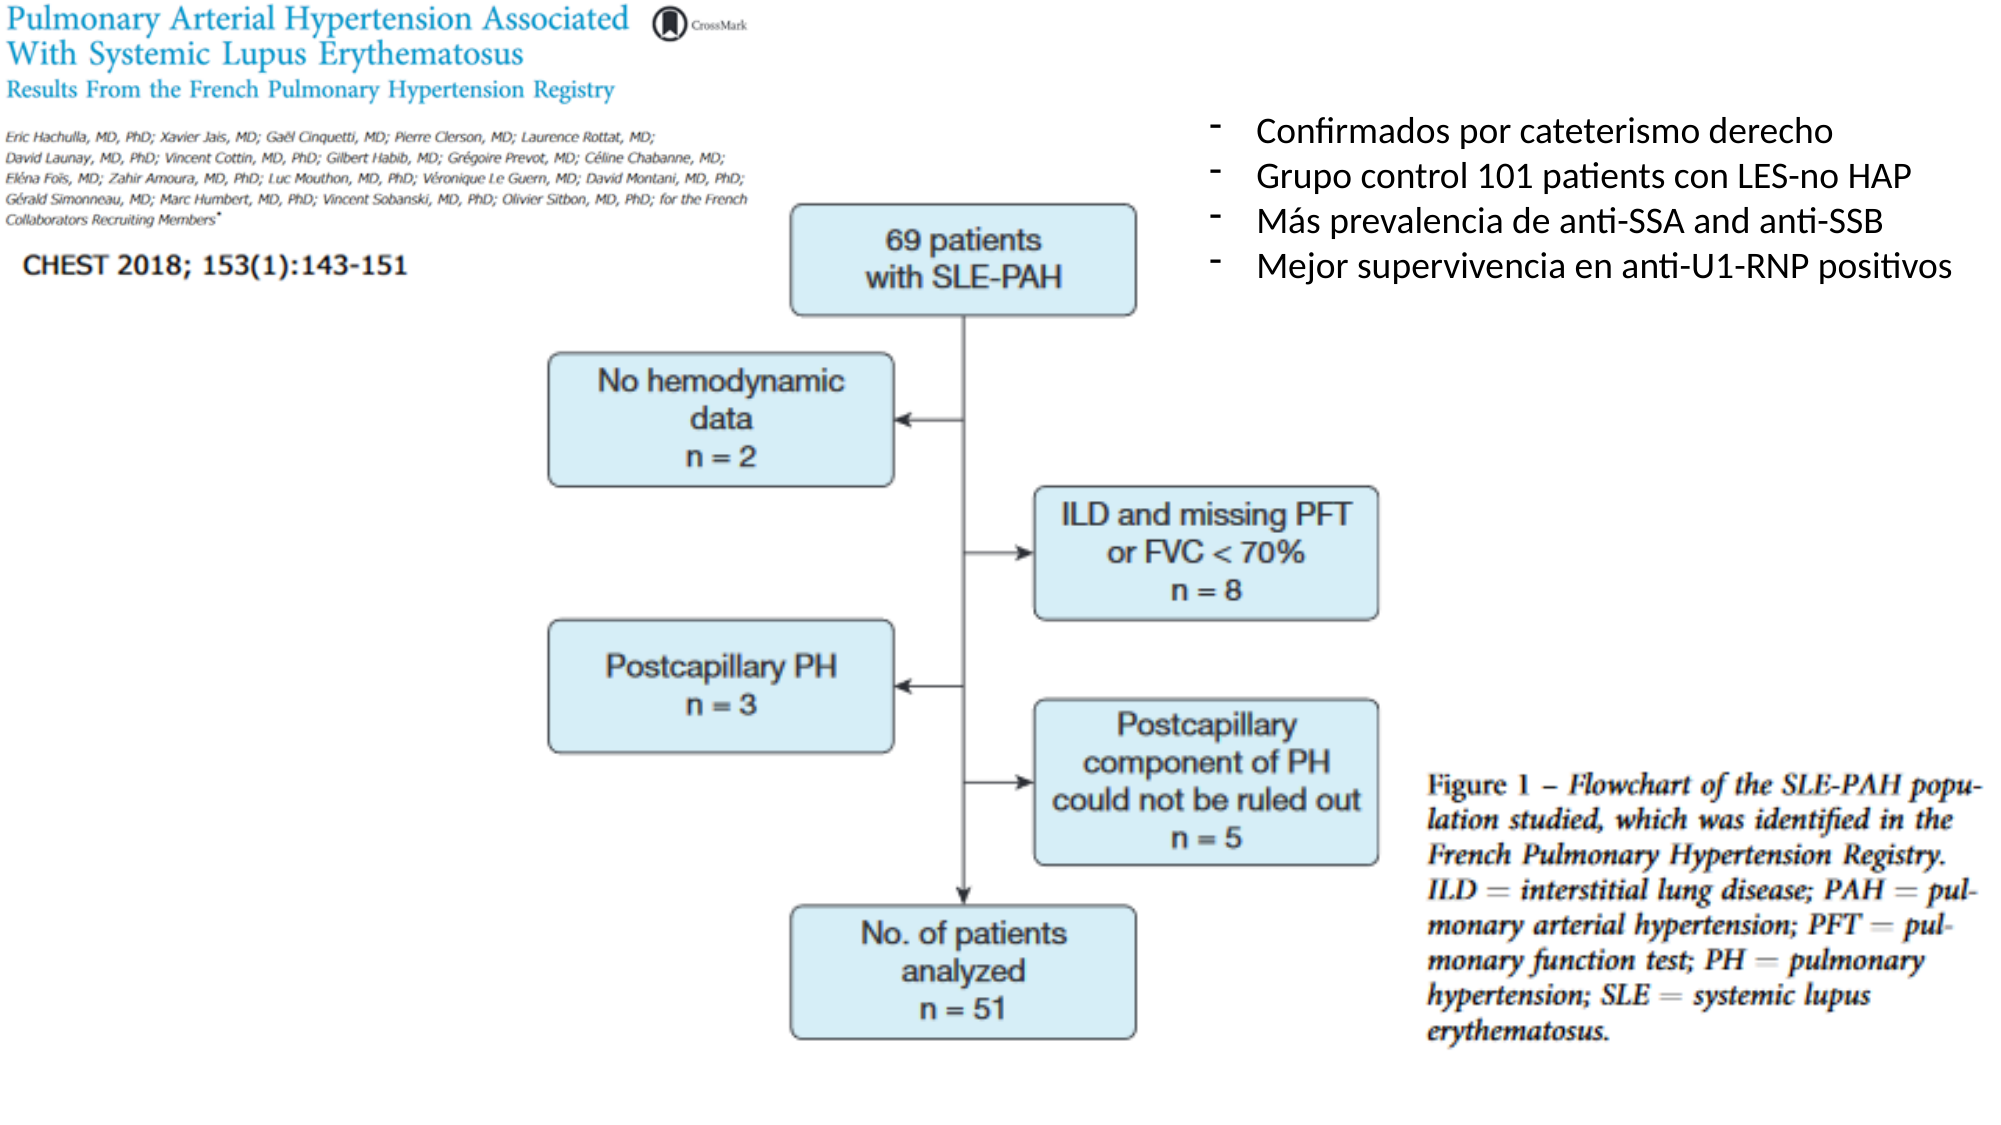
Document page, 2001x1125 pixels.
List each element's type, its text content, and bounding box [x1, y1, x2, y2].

text_box Confirmados por cateterismo derecho Grupo control 101 patients con LES-no HAP Más prevalencia de anti-SSA and anti-SSB Mejor supervivencia en anti-U1-RNP positivos [1194, 98, 2000, 178]
picture [0, 0, 2000, 1116]
